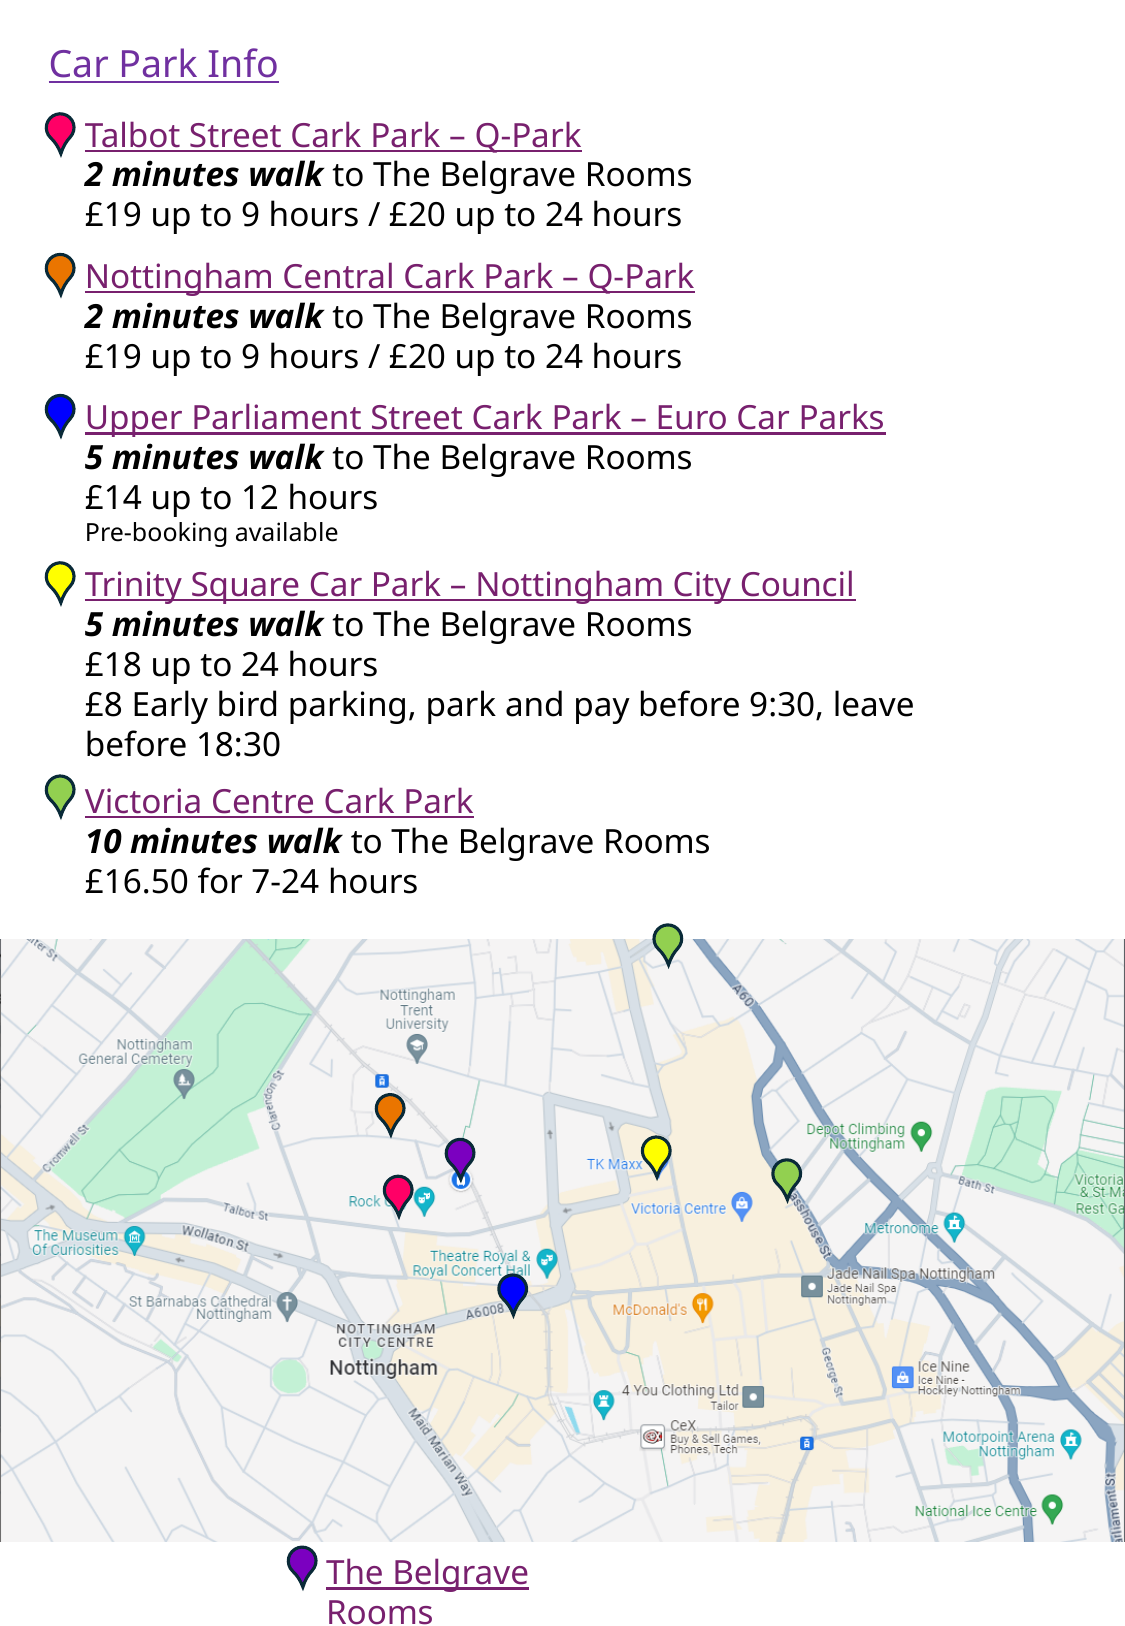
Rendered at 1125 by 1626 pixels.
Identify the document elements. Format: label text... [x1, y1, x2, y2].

text_box [44, 393, 76, 440]
text_box [44, 252, 76, 299]
text_box [44, 112, 76, 158]
text_box [44, 561, 76, 607]
text_box Trinity Square Car Park – Nottingham City Council 5 minutes walk to The Belgrave Rooms £18 up to 24 hours £8 Early bird parking, park and pay before 9:30, leave before 18:30 [70, 555, 1015, 770]
text_box Nottingham Central Cark Park – Q-Park 2 minutes walk to The Belgrave Rooms £19 up to 9 hours / £20 up to 24 hours [70, 247, 1015, 383]
text_box Car Park Info [33, 32, 294, 93]
text_box [44, 774, 76, 821]
text_box Victoria Centre Cark Park 10 minutes walk to The Belgrave Rooms £16.50 for 7-24 hours [70, 772, 1015, 908]
text_box [652, 923, 684, 938]
text_box [286, 1545, 311, 1592]
text_box Upper Parliament Street Cark Park – Euro Car Parks 5 minutes walk to The Belgrave Rooms £14 up to 12 hours Pre-booking available [70, 389, 1015, 554]
text_box Talbot Street Cark Park – Q-Park 2 minutes walk to The Belgrave Rooms £19 up to 9 hours / £20 up to 24 hours [70, 106, 1015, 241]
text_box The Belgrave Rooms [311, 1543, 634, 1625]
picture [0, 938, 1125, 1543]
